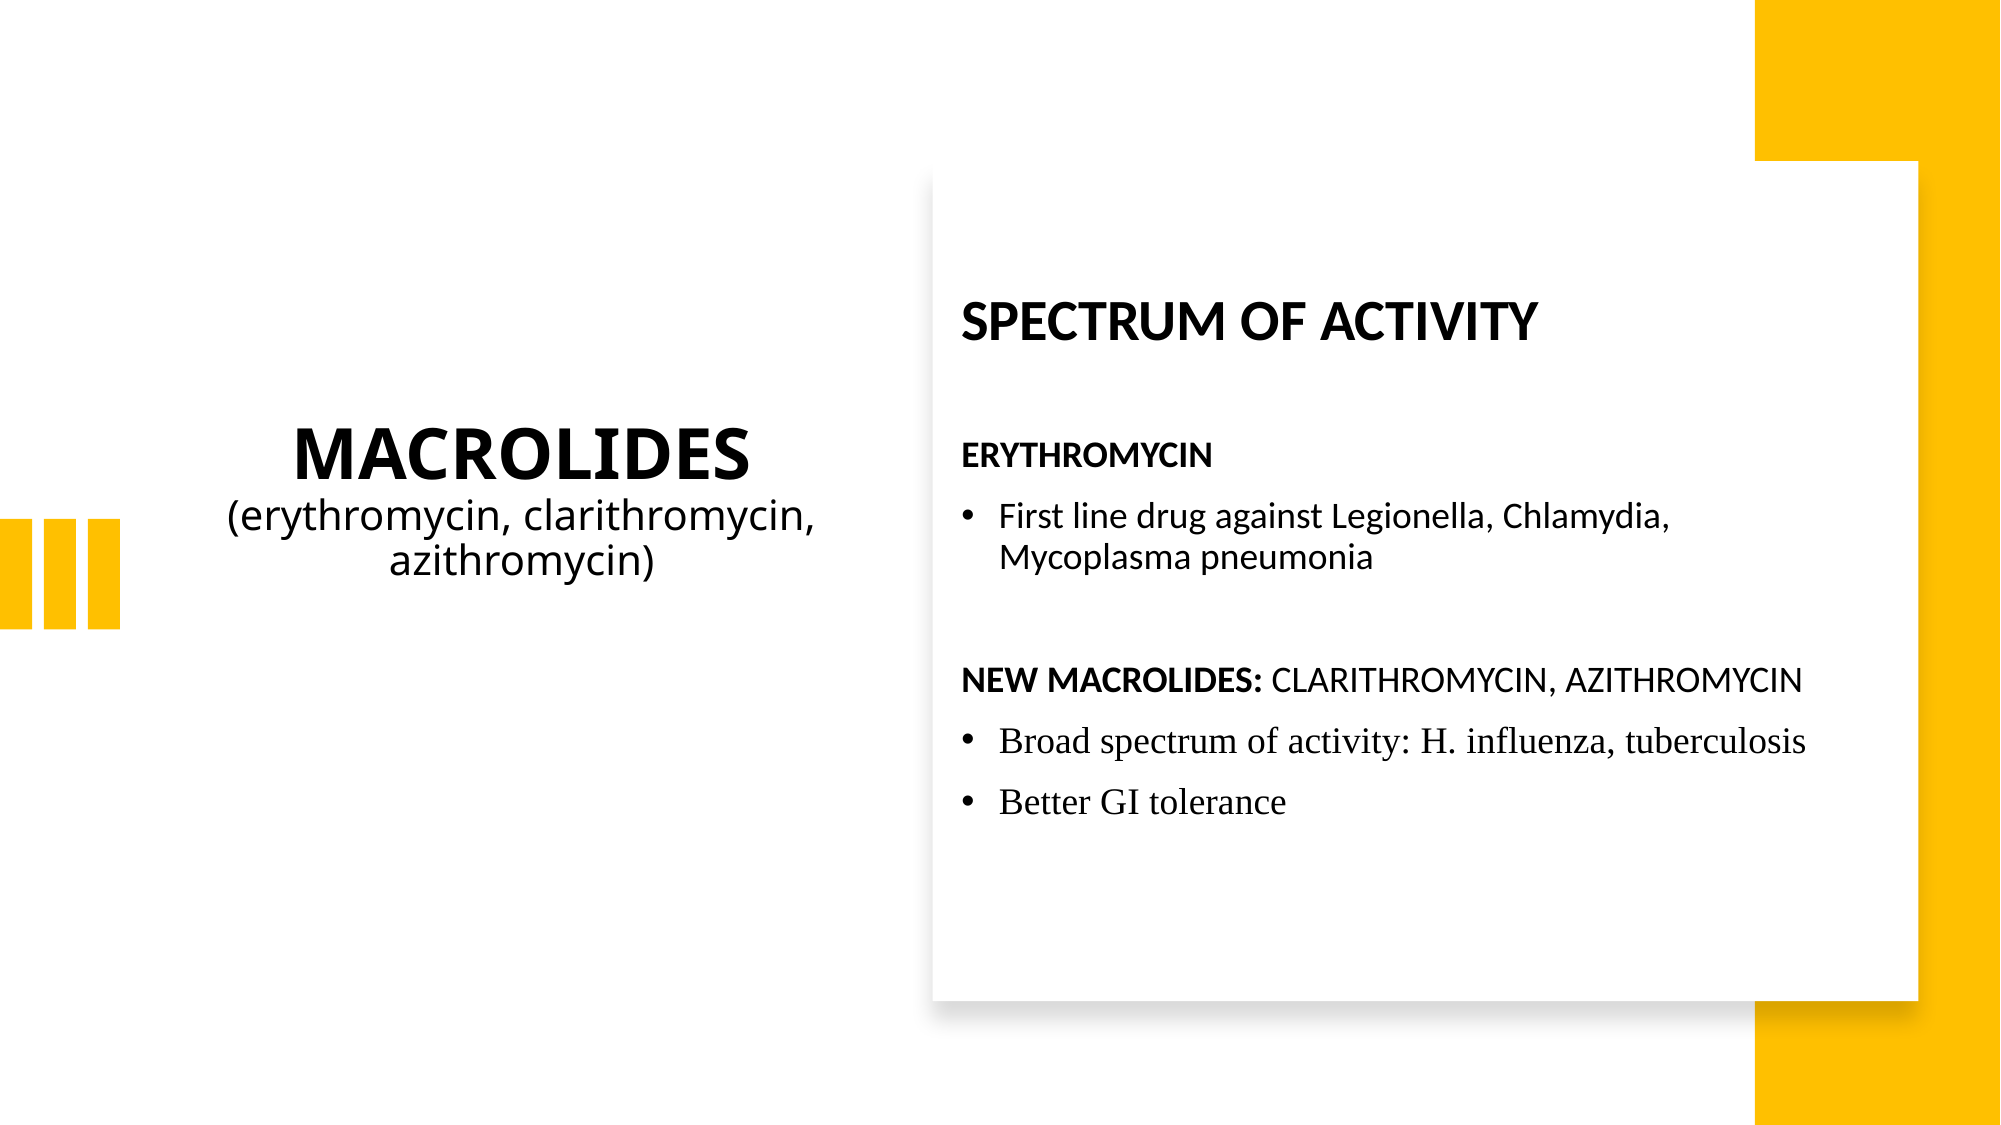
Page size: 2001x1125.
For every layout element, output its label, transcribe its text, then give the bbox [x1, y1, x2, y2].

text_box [0, 518, 120, 630]
text_box [0, 0, 1754, 1125]
title MACROLIDES (erythromycin, clarithromycin, azithromycin) [125, 142, 918, 862]
text_box [932, 160, 1919, 1002]
list SPECTRUM OF ACTIVITY ERYTHROMYCIN First line drug against Legionella, Chlamydia, Mycoplasma pneumonia NEW MACROLIDES: CLARITHROMYCIN, AZITHROMYCIN Broad spectrum of activity: H. influenza, tuberculosis Better GI tolerance [946, 197, 1886, 916]
text_box [1754, 0, 2000, 1125]
